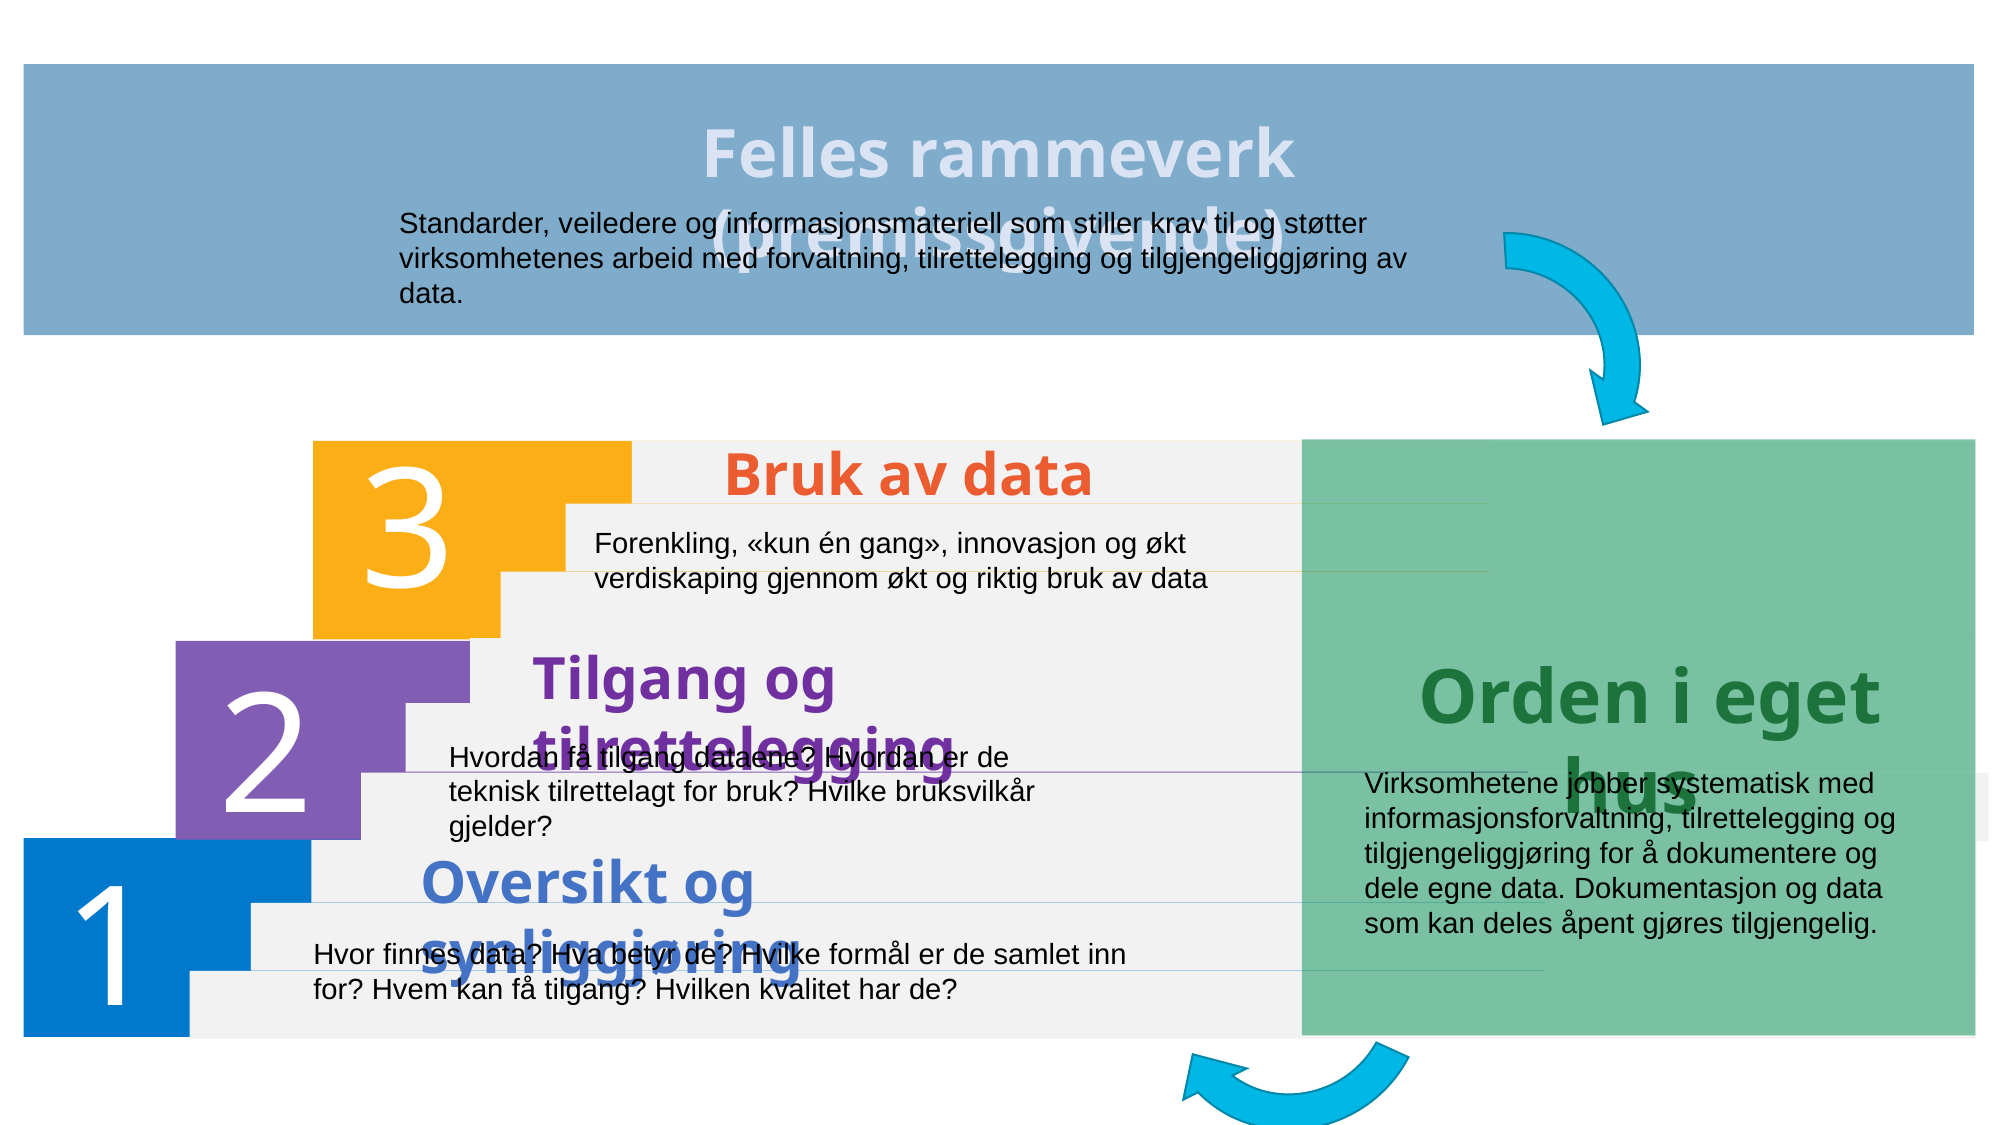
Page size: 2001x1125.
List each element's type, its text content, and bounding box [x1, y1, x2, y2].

text_box [1503, 231, 1650, 413]
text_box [23, 413, 1989, 1049]
text_box Felles rammeverk (premissgivende) [433, 103, 1564, 279]
text_box Standarder, veiledere og informasjonsmateriell som stiller krav til og støtter virksomhetenes arbeid med forvaltning, tilrettelegging og tilgjengeliggjøring av data. [384, 197, 1489, 318]
text_box [1181, 1049, 1410, 1125]
text_box [23, 64, 1974, 336]
